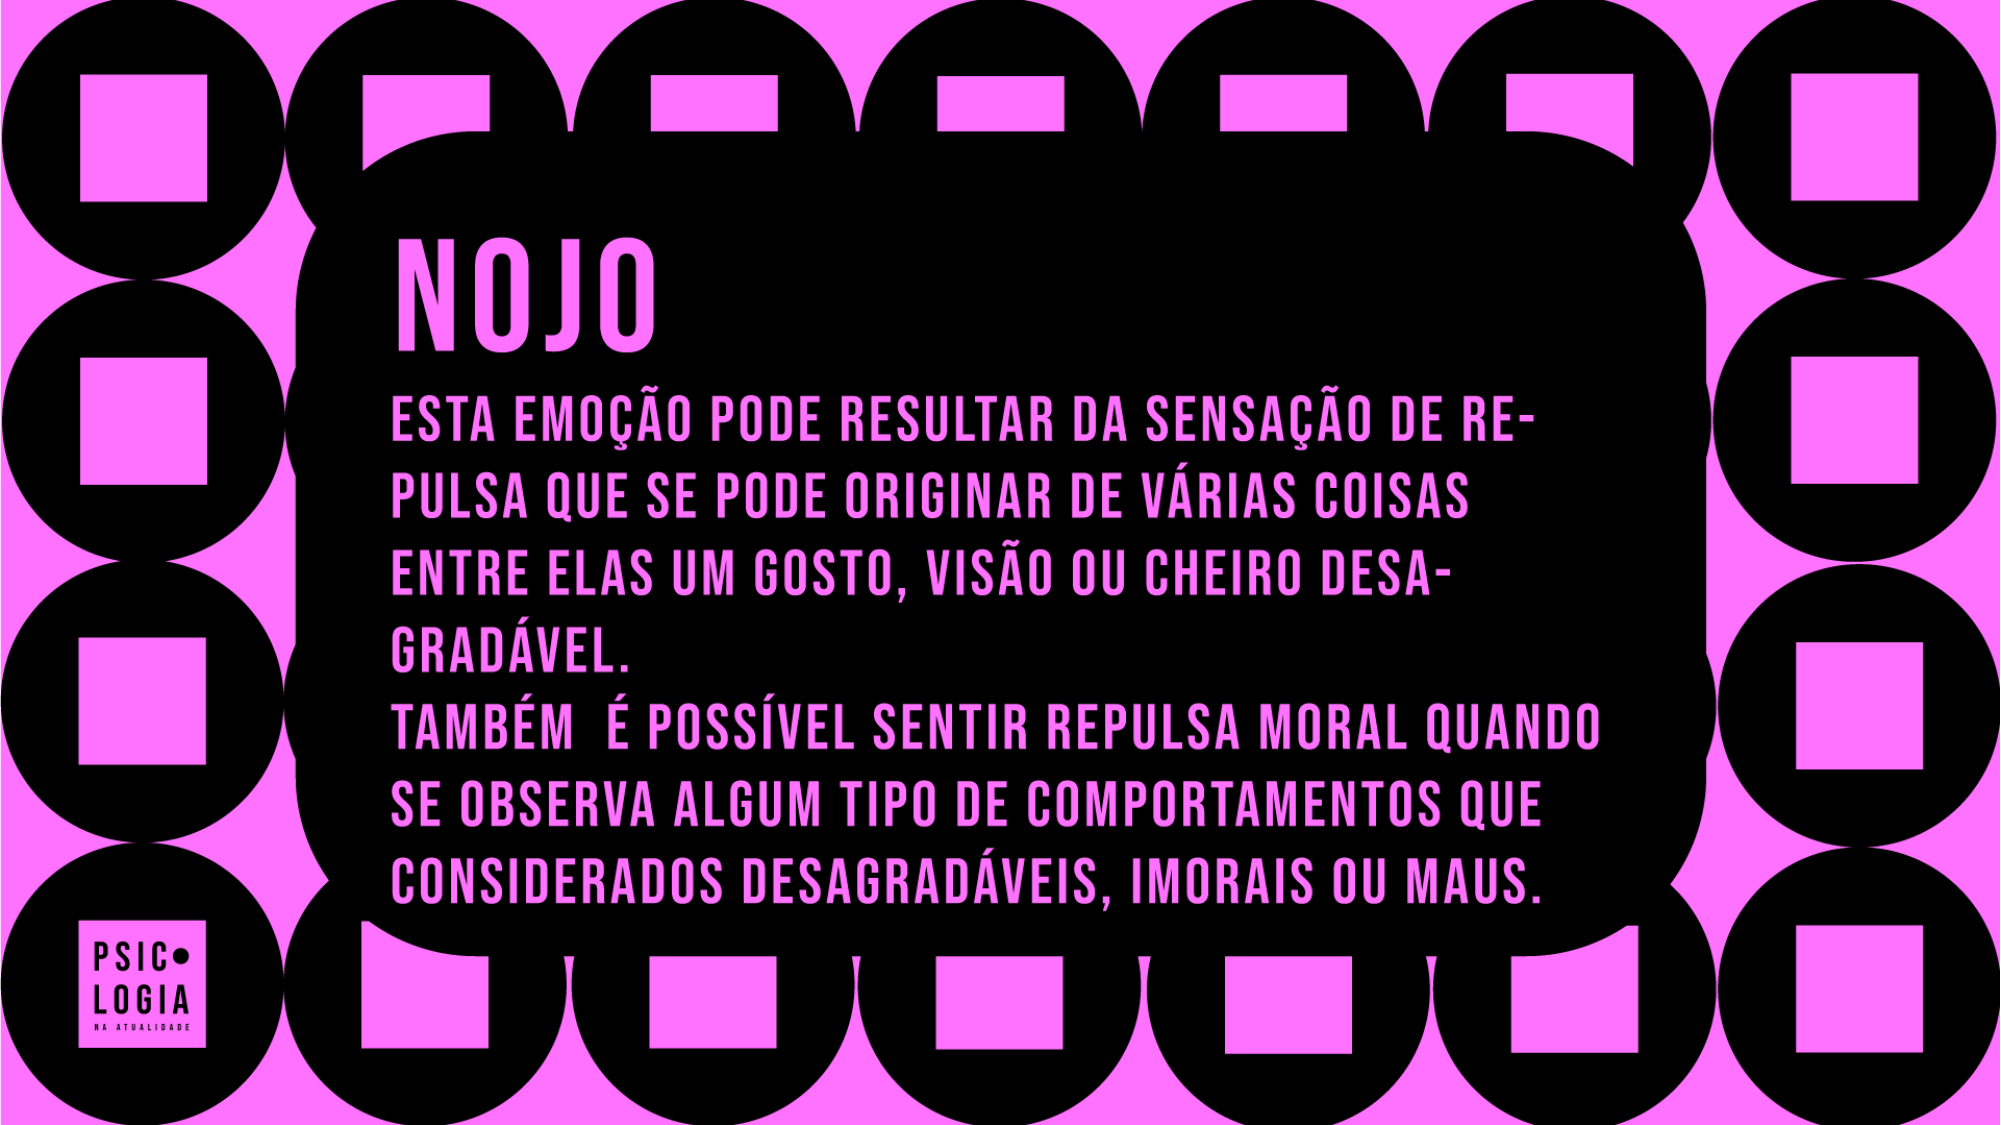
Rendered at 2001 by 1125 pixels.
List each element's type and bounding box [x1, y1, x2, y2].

list [0, 0, 2000, 1125]
